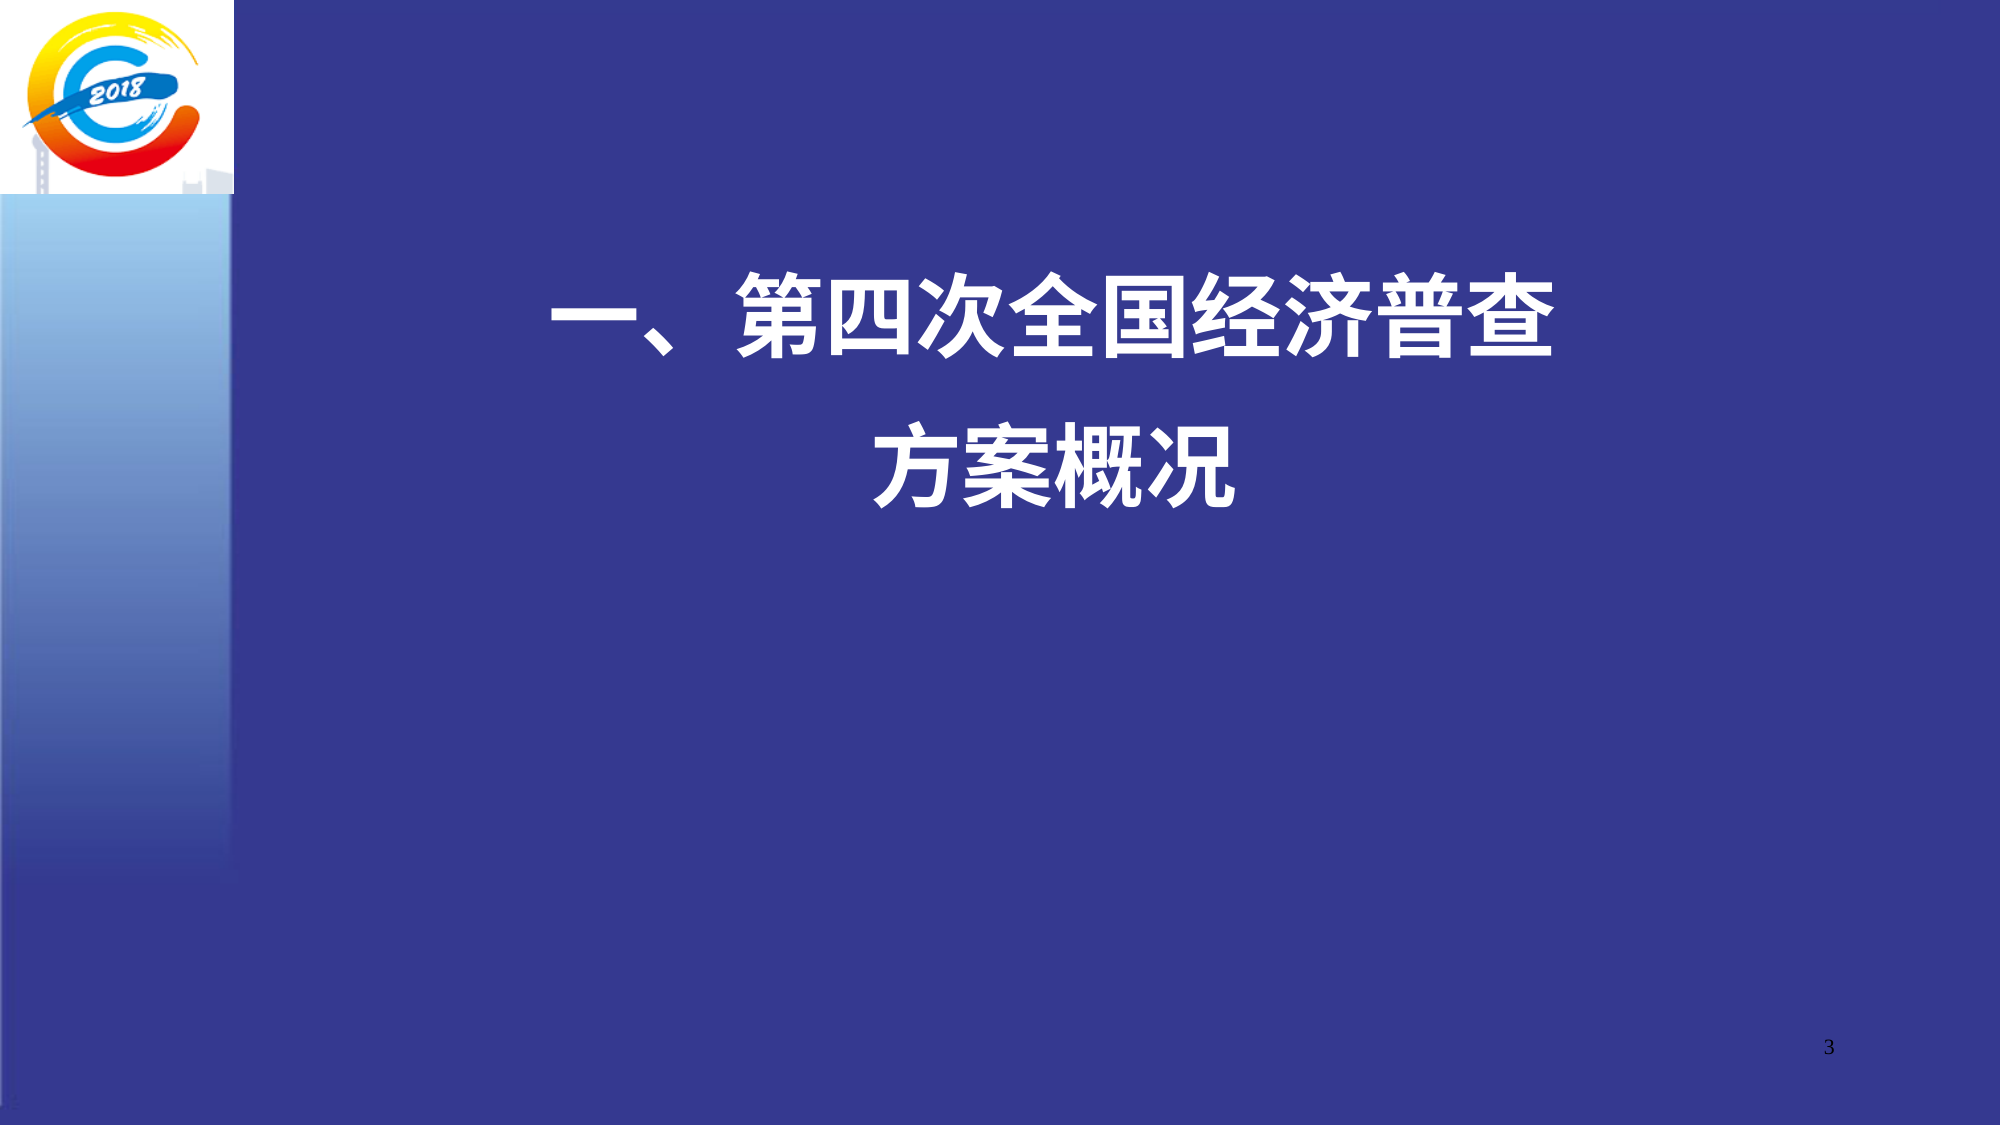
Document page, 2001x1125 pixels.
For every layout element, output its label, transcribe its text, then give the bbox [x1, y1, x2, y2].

slide_number 3 [1433, 1024, 1851, 1101]
picture [0, 0, 2000, 1125]
list 一、第四次全国经济普查 方案概况 [406, 120, 1701, 890]
